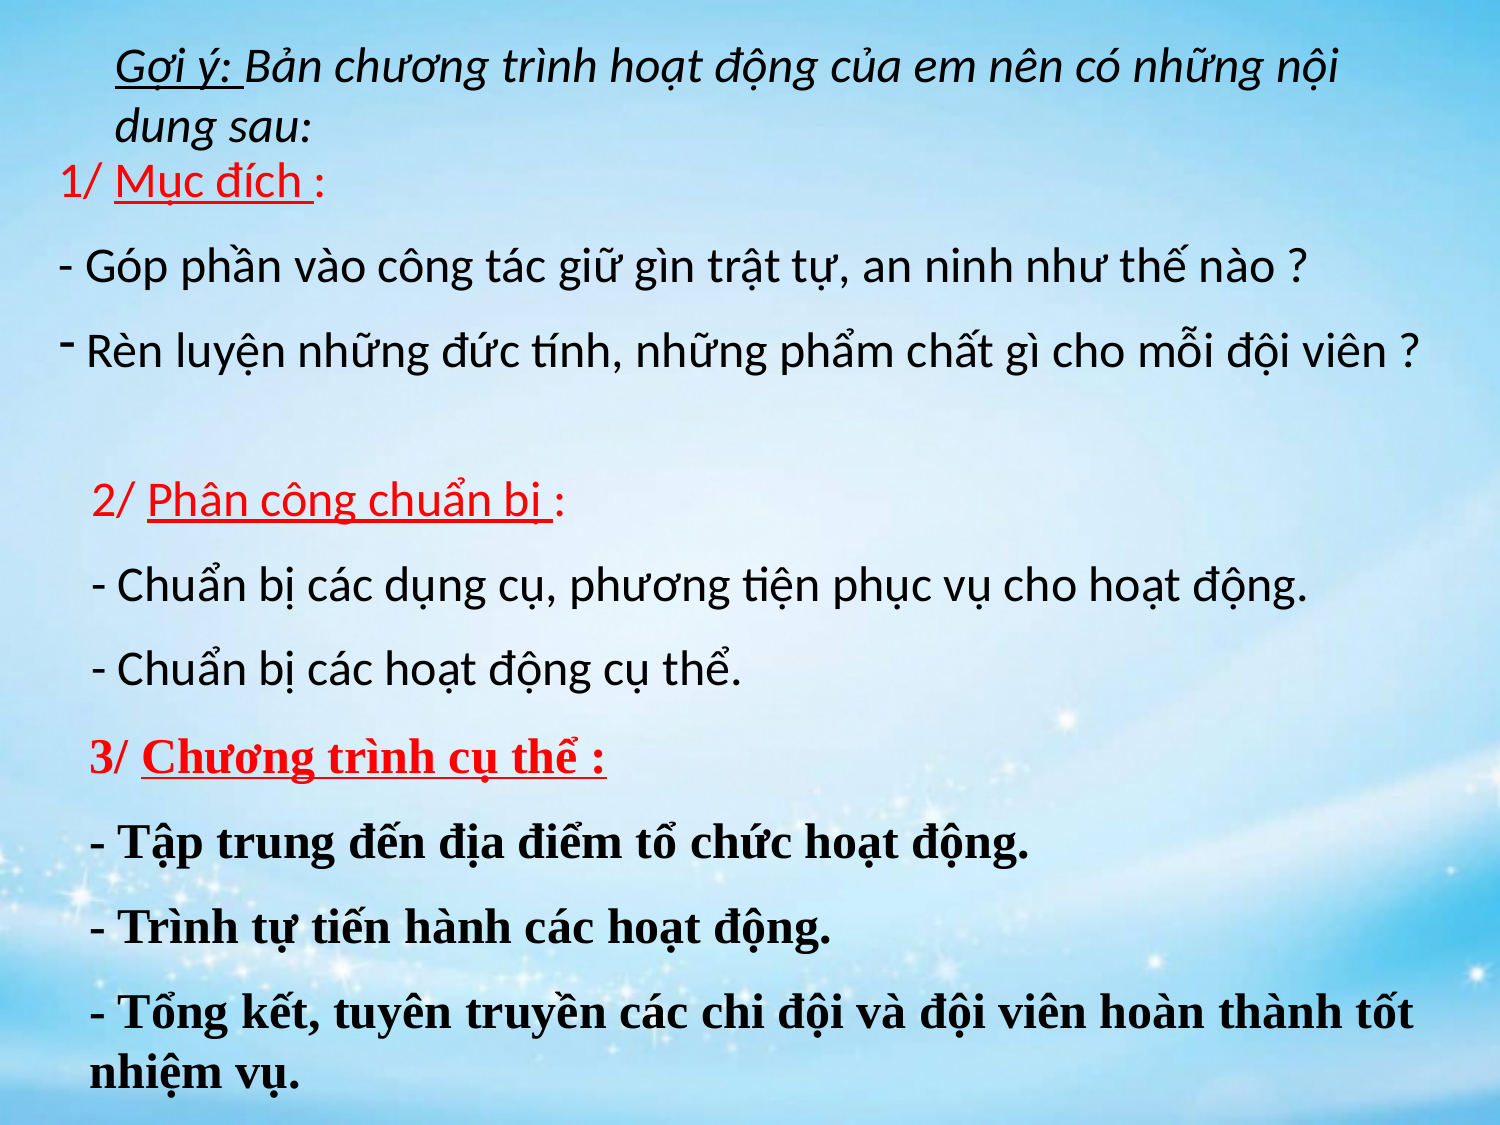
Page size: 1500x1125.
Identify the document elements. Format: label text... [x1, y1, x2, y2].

text_box Gợi ý: Bản chương trình hoạt động của em nên có những nội dung sau: [99, 24, 1457, 160]
picture [0, 0, 1500, 1125]
text_box 3/ Chương trình cụ thể : - Tập trung đến địa điểm tổ chức hoạt động. - Trình tự tiến hành các hoạt động. - Tổng kết, tuyên truyền các chi đội và đội viên hoàn thành tốt nhiệm vụ. [74, 716, 1500, 1106]
text_box 1/ Mục đích : - Góp phần vào công tác giữ gìn trật tự, an ninh như thế nào ? Rèn luyện những đức tính, những phẩm chất gì cho mỗi đội viên ? [43, 140, 1457, 386]
text_box 2/ Phân công chuẩn bị : - Chuẩn bị các dụng cụ, phương tiện phục vụ cho hoạt động. - Chuẩn bị các hoạt động cụ thể. [76, 458, 1418, 704]
